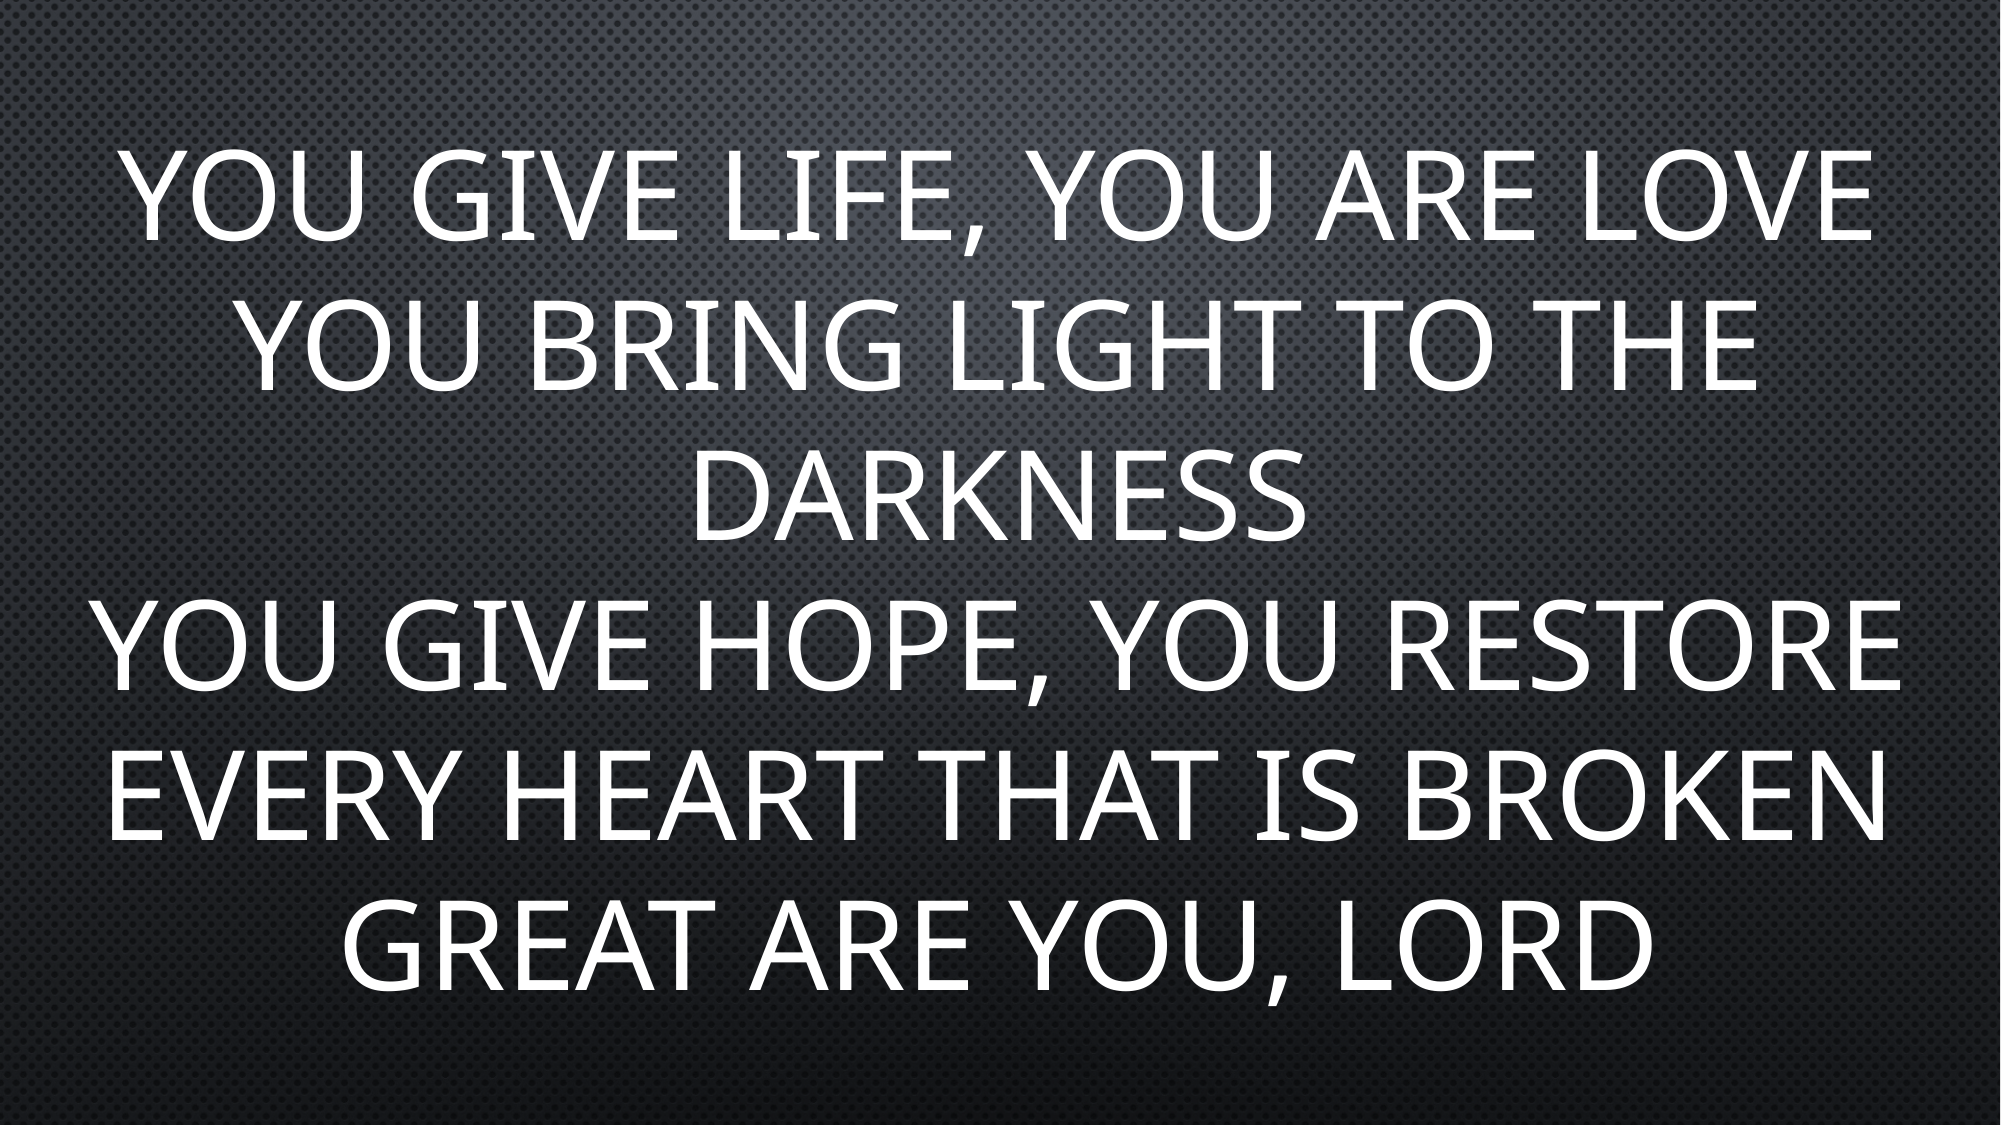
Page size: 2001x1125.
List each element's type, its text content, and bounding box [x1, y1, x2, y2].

title You give life, You are love You bring light to the darkness You give hope, You restore Every heart that is broken Great are You, Lord [43, 32, 1954, 1099]
